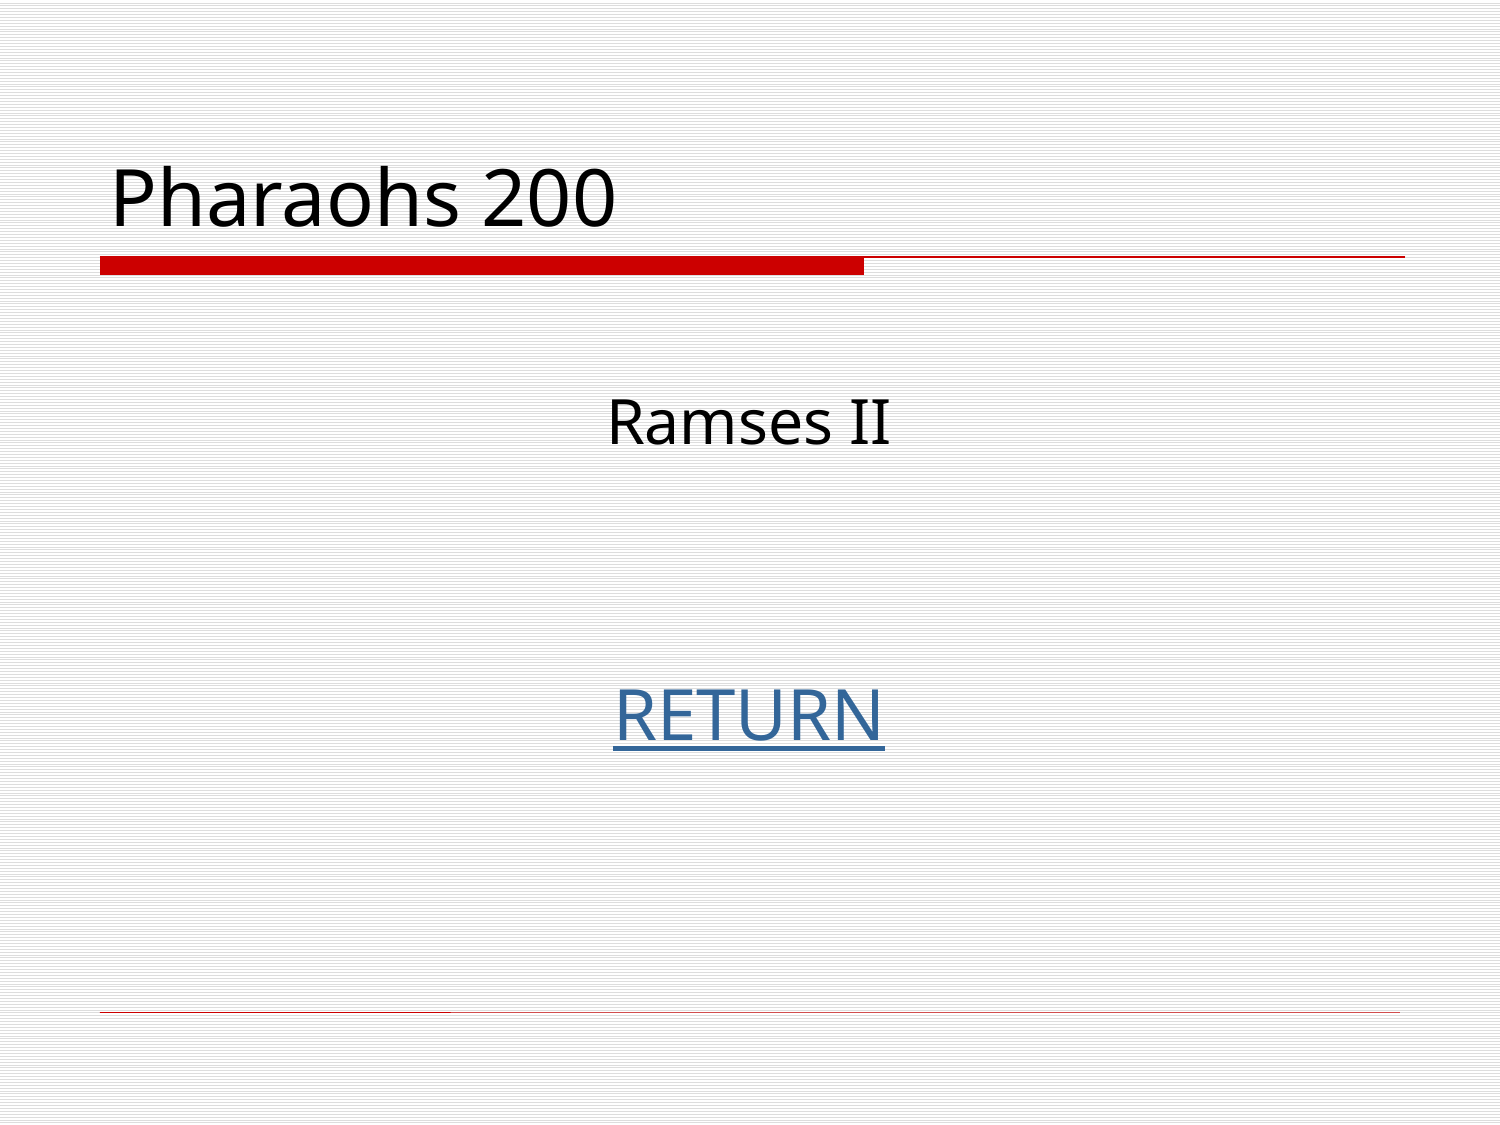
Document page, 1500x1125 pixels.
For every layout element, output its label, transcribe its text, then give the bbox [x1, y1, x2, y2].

list Ramses II RETURN [92, 287, 1406, 988]
title Pharaohs 200 [93, 49, 1407, 250]
